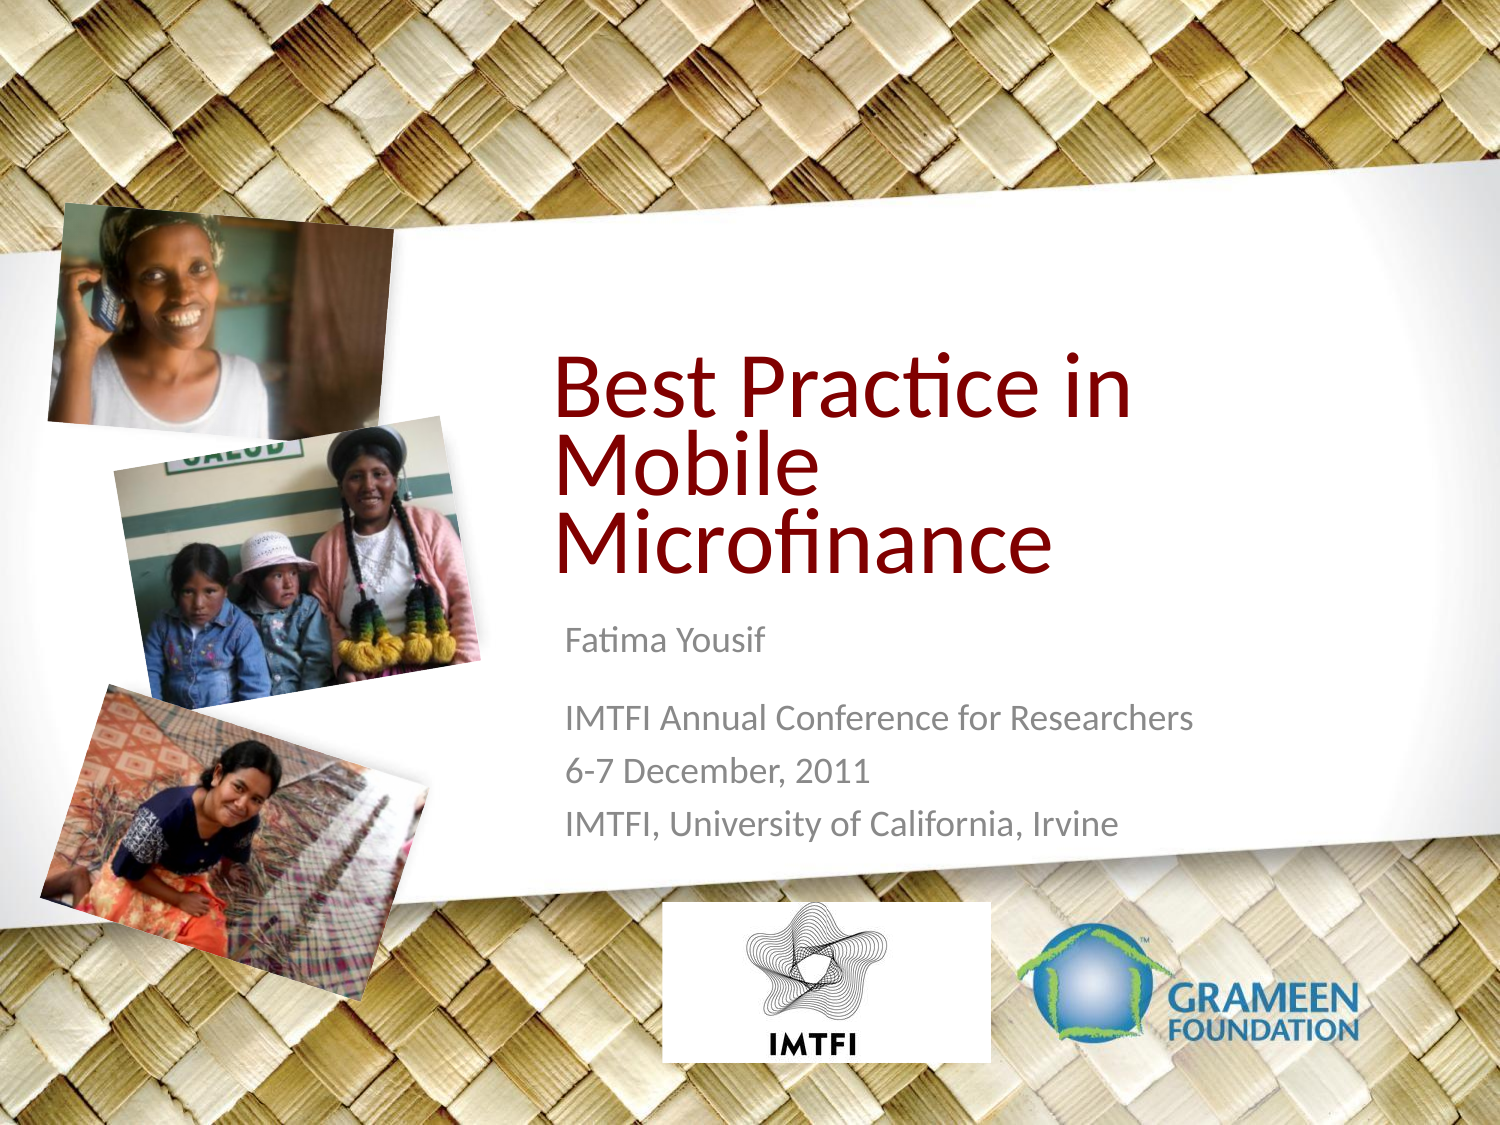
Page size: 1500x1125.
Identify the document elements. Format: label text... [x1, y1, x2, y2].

subtitle Fatima Yousif IMTFI Annual Conference for Researchers 6-7 December, 2011 IMTFI, University of California, Irvine [549, 612, 1351, 738]
picture [0, 0, 1500, 1125]
title Best Practice in Mobile Microfinance [537, 349, 1338, 601]
